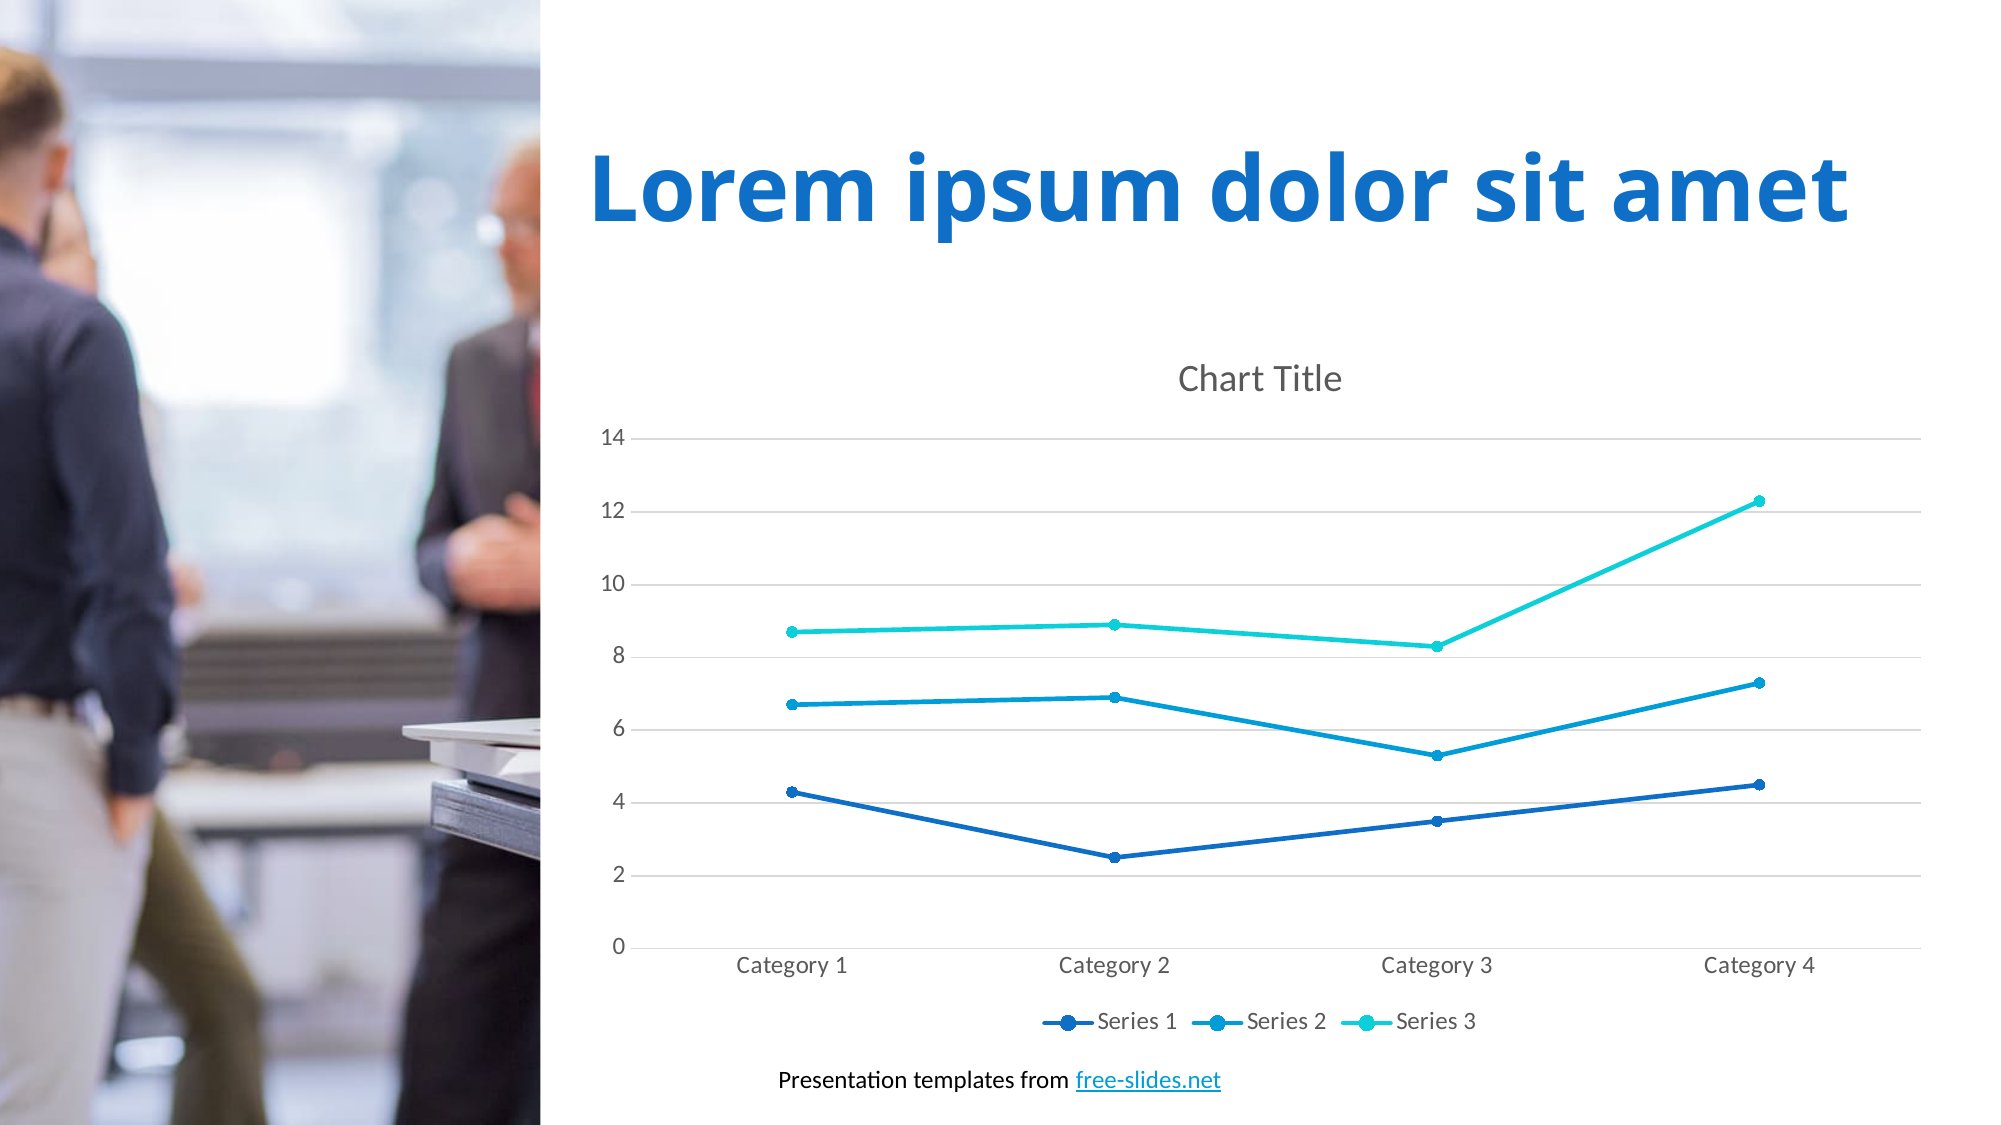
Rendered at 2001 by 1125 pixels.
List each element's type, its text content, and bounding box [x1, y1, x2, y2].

title Lorem ipsum dolor sit amet [572, 83, 1949, 301]
text_box Presentation templates from free-slides.net [650, 1056, 1350, 1117]
chart [572, 327, 1949, 1042]
picture [0, 0, 541, 1125]
